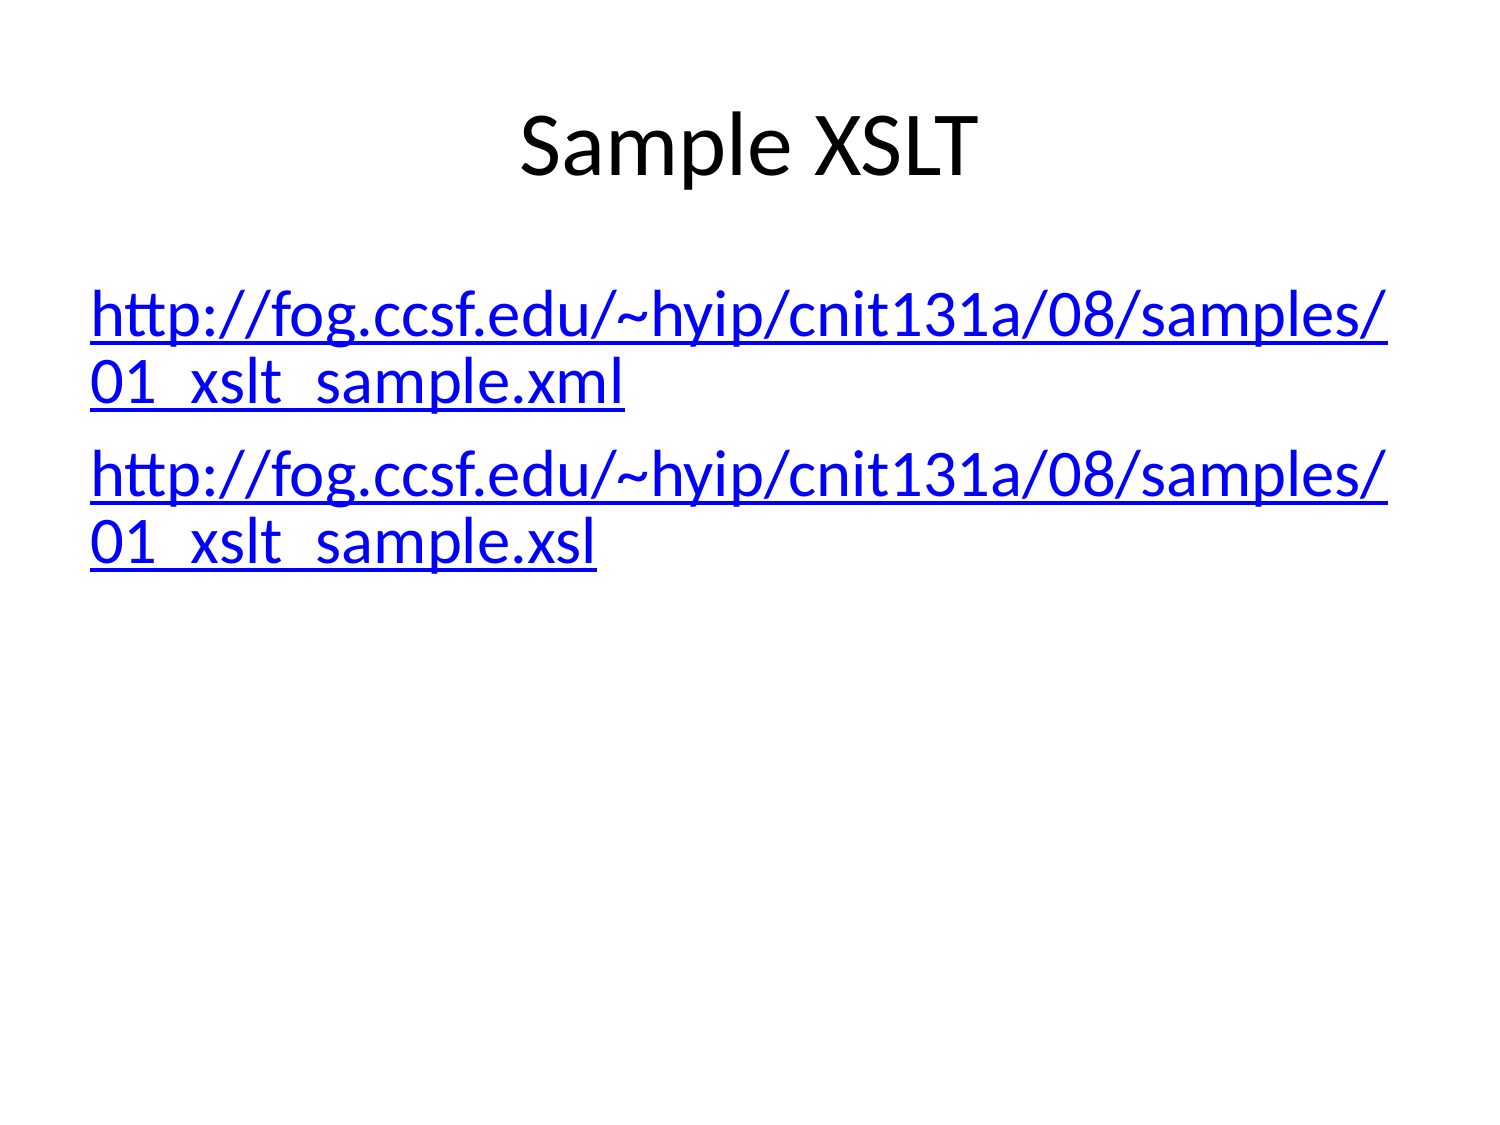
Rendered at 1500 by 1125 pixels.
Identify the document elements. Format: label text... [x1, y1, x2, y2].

title Sample XSLT [75, 45, 1425, 233]
list http://fog.ccsf.edu/~hyip/cnit131a/08/samples/01_xslt_sample.xml http://fog.ccsf.edu/~hyip/cnit131a/08/samples/01_xslt_sample.xsl [75, 262, 1425, 1005]
